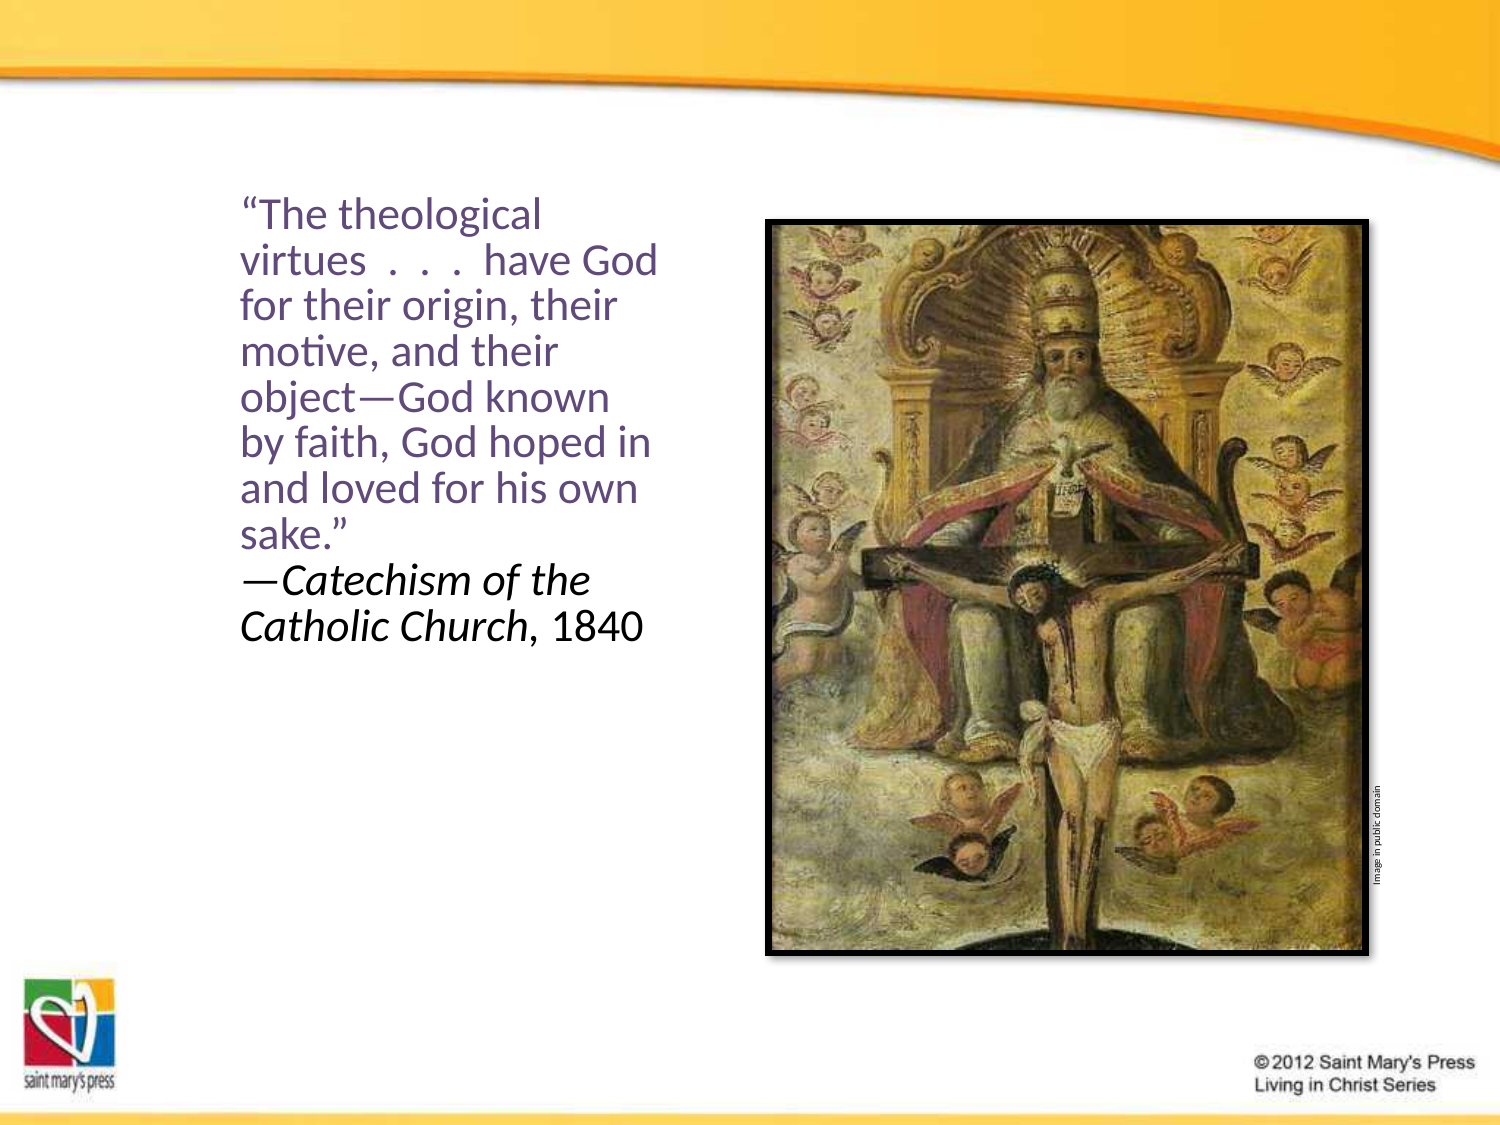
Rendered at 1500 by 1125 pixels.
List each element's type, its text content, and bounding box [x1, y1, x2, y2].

text_box Image in public domain [1366, 637, 1390, 901]
picture [0, 0, 1500, 1125]
text_box “The theological virtues . . . have God for their origin, their motive, and their object—God known by faith, God hoped in and loved for his own sake.” —Catechism of the Catholic Church, 1840 [224, 187, 675, 1038]
